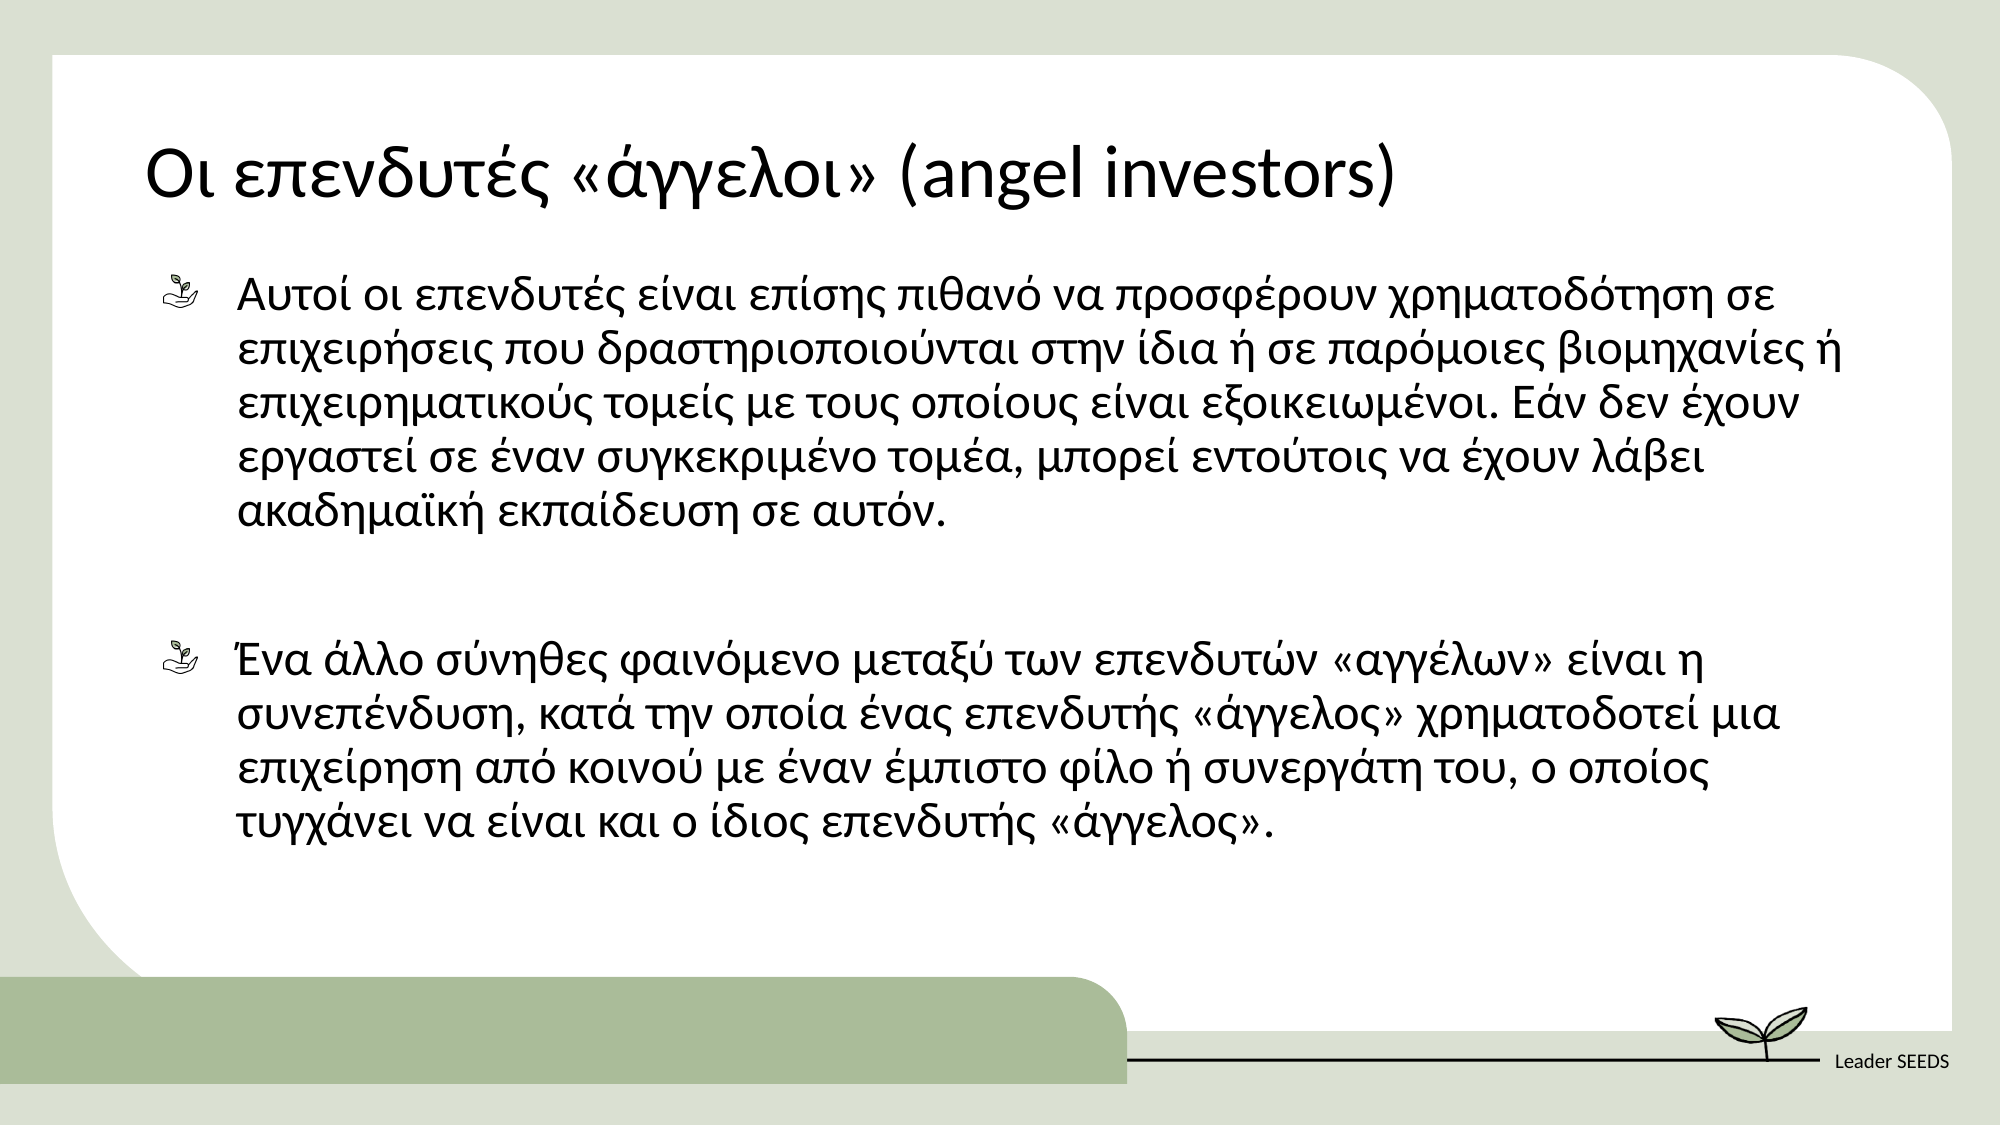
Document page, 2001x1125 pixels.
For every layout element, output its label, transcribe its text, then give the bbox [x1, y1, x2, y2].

picture [161, 639, 200, 675]
picture [161, 273, 200, 309]
text_box Αυτοί οι επενδυτές είναι επίσης πιθανό να προσφέρουν χρηματοδότηση σε επιχειρήσεις που δραστηριοποιούνται στην ίδια ή σε παρόμοιες βιομηχανίες ή επιχειρηματικούς τομείς με τους οποίους είναι εξοικειωμένοι. Εάν δεν έχουν εργαστεί σε έναν συγκεκριμένο τομέα, μπορεί εντούτοις να έχουν λάβει ακαδημαϊκή εκπαίδευση σε αυτόν. Ένα άλλο σύνηθες φαινόμενο μεταξύ των επενδυτών «αγγέλων» είναι η συνεπένδυση, κατά την οποία ένας επενδυτής «άγγελος» χρηματοδοτεί μια επιχείρηση από κοινού με έναν έμπιστο φίλο ή συνεργάτη του, ο οποίος τυγχάνει να είναι και ο ίδιος επενδυτής «άγγελος». [147, 259, 1869, 856]
list Oι επενδυτές «άγγελοι» (angel investors) [130, 124, 1869, 260]
